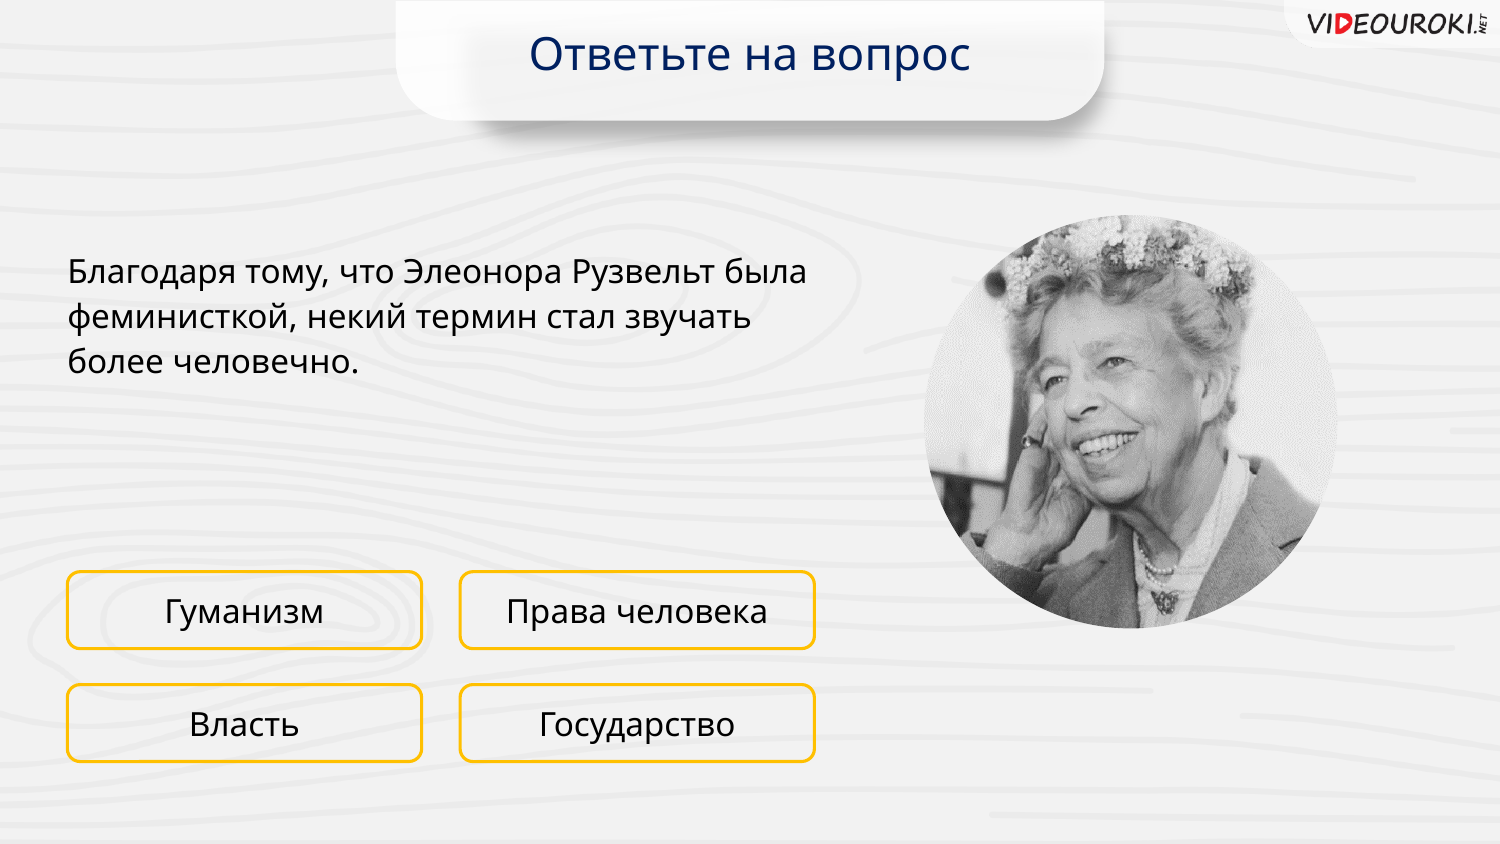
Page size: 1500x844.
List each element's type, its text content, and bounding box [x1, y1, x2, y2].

text_box Ответьте на вопрос [513, 17, 987, 88]
picture [0, 0, 1500, 844]
text_box [394, 0, 1106, 122]
text_box Государство [459, 683, 816, 763]
text_box Гуманизм [66, 570, 423, 650]
text_box Благодаря тому, что Элеонора Рузвельт была феминисткой, некий термин стал звучать более человечно. [67, 244, 835, 381]
text_box Власть [66, 683, 423, 763]
text_box Права человека [459, 570, 816, 650]
